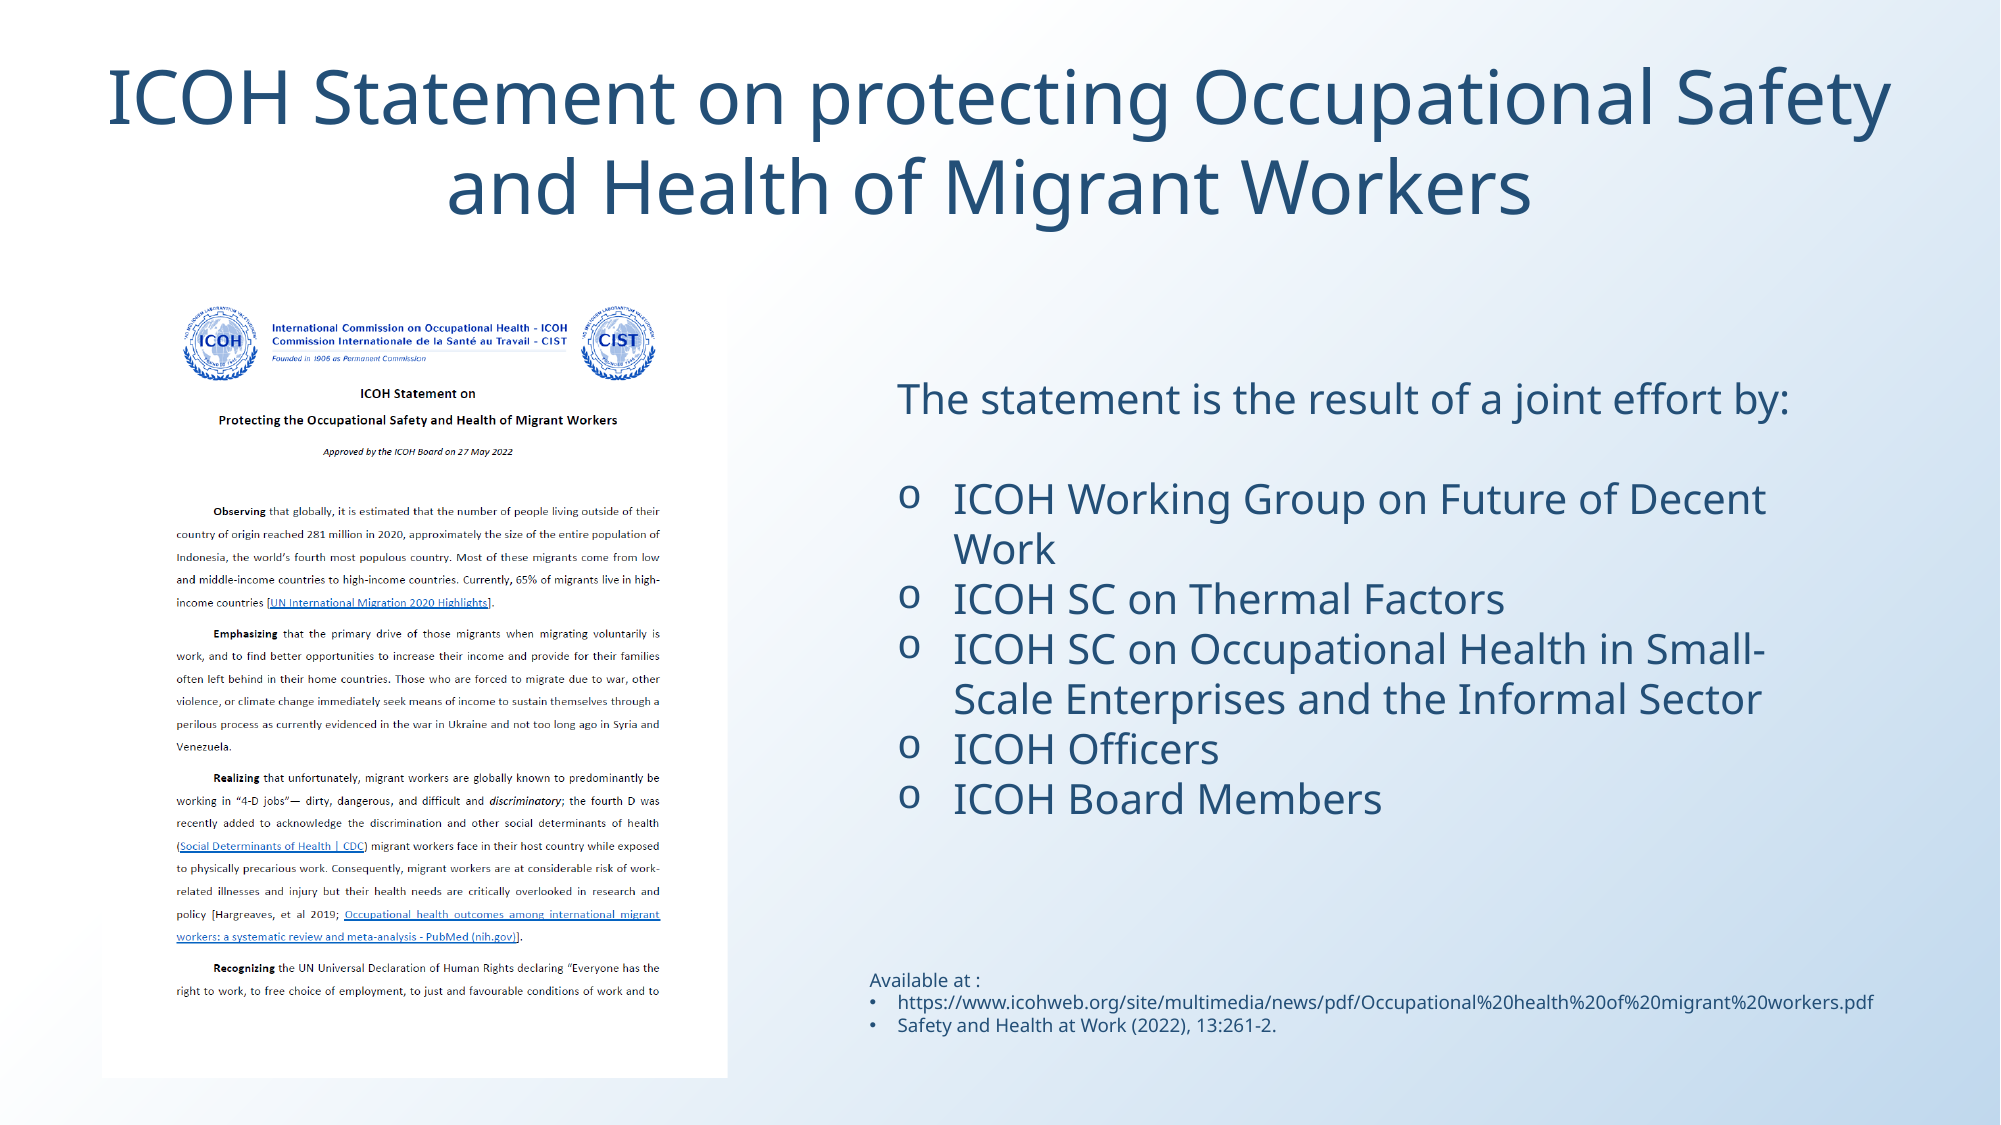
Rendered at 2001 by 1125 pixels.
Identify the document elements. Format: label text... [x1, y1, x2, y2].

text_box Available at : https://www.icohweb.org/site/multimedia/news/pdf/Occupational%20health%20of%20migrant%20workers.pdf Safety and Health at Work (2022), 13:261-2. [854, 961, 1933, 1044]
text_box ICOH Statement on protecting Occupational Safety and Health of Migrant Workers [67, 42, 1933, 237]
text_box The statement is the result of a joint effort by: ICOH Working Group on Future of Decent Work ICOH SC on Thermal Factors ICOH SC on Occupational Health in Small-Scale Enterprises and the Informal Sector ICOH Officers ICOH Board Members [882, 365, 1848, 831]
picture [101, 267, 728, 1079]
